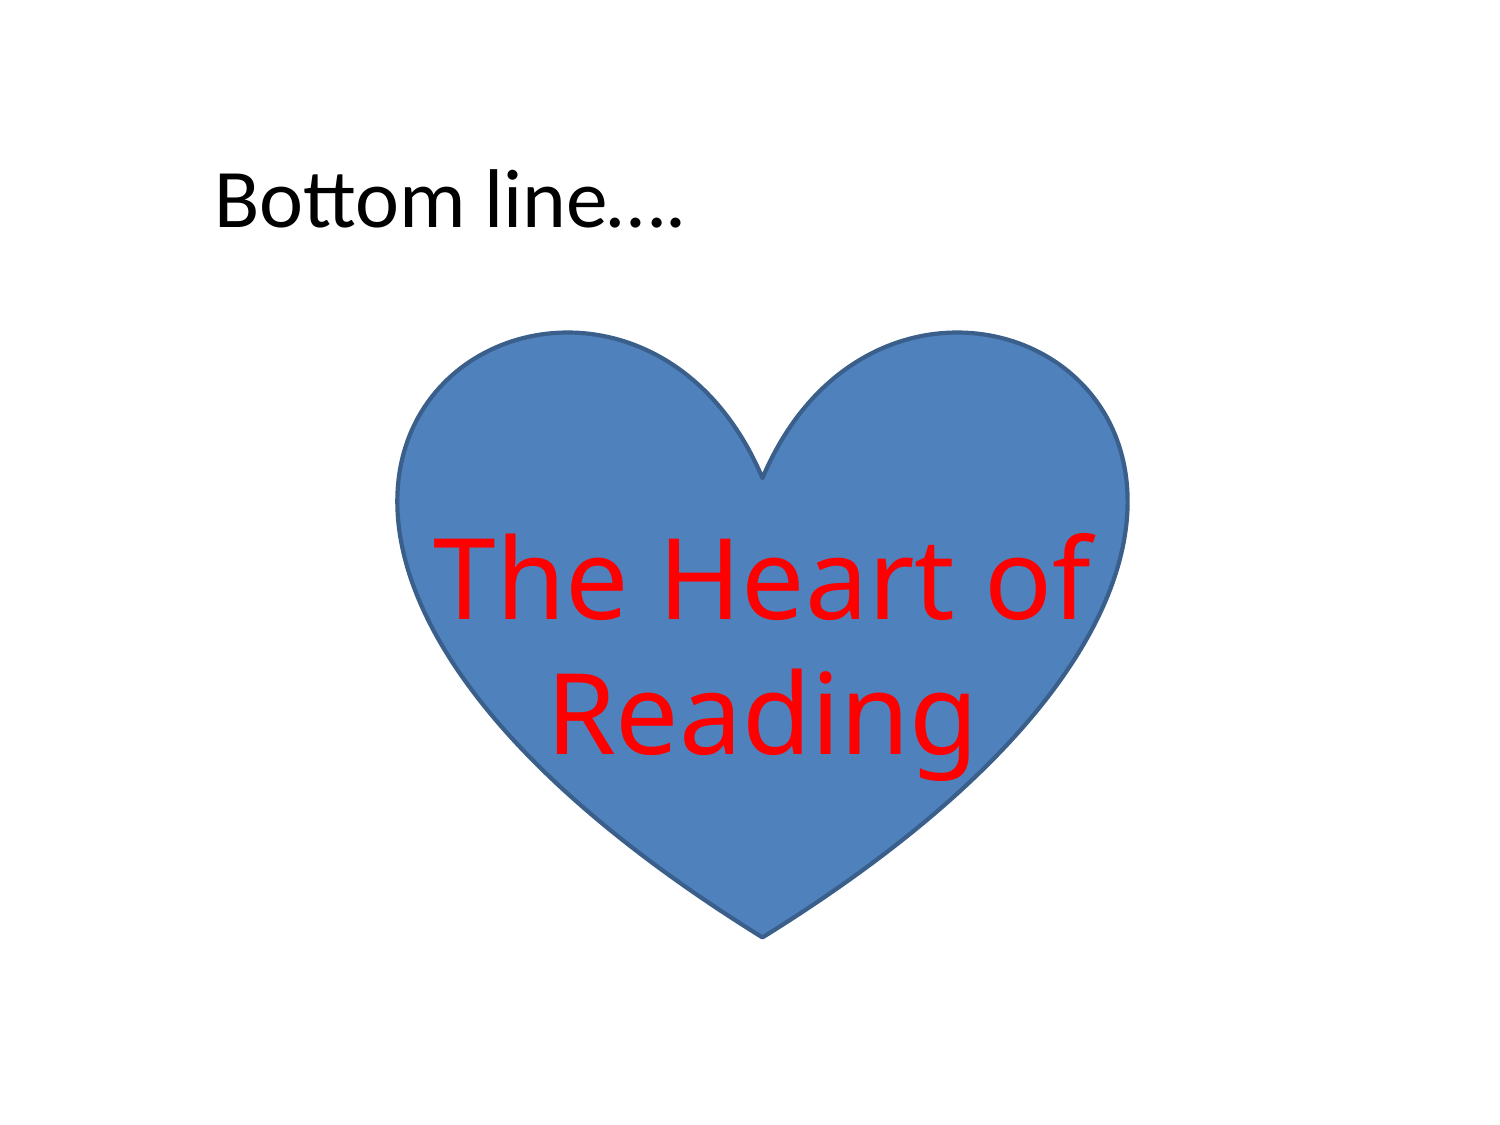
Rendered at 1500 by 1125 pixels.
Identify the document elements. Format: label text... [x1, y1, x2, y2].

text_box [395, 330, 1130, 499]
text_box [555, 785, 970, 940]
text_box The Heart of Reading [256, 499, 1270, 785]
text_box Bottom line…. [199, 136, 702, 252]
